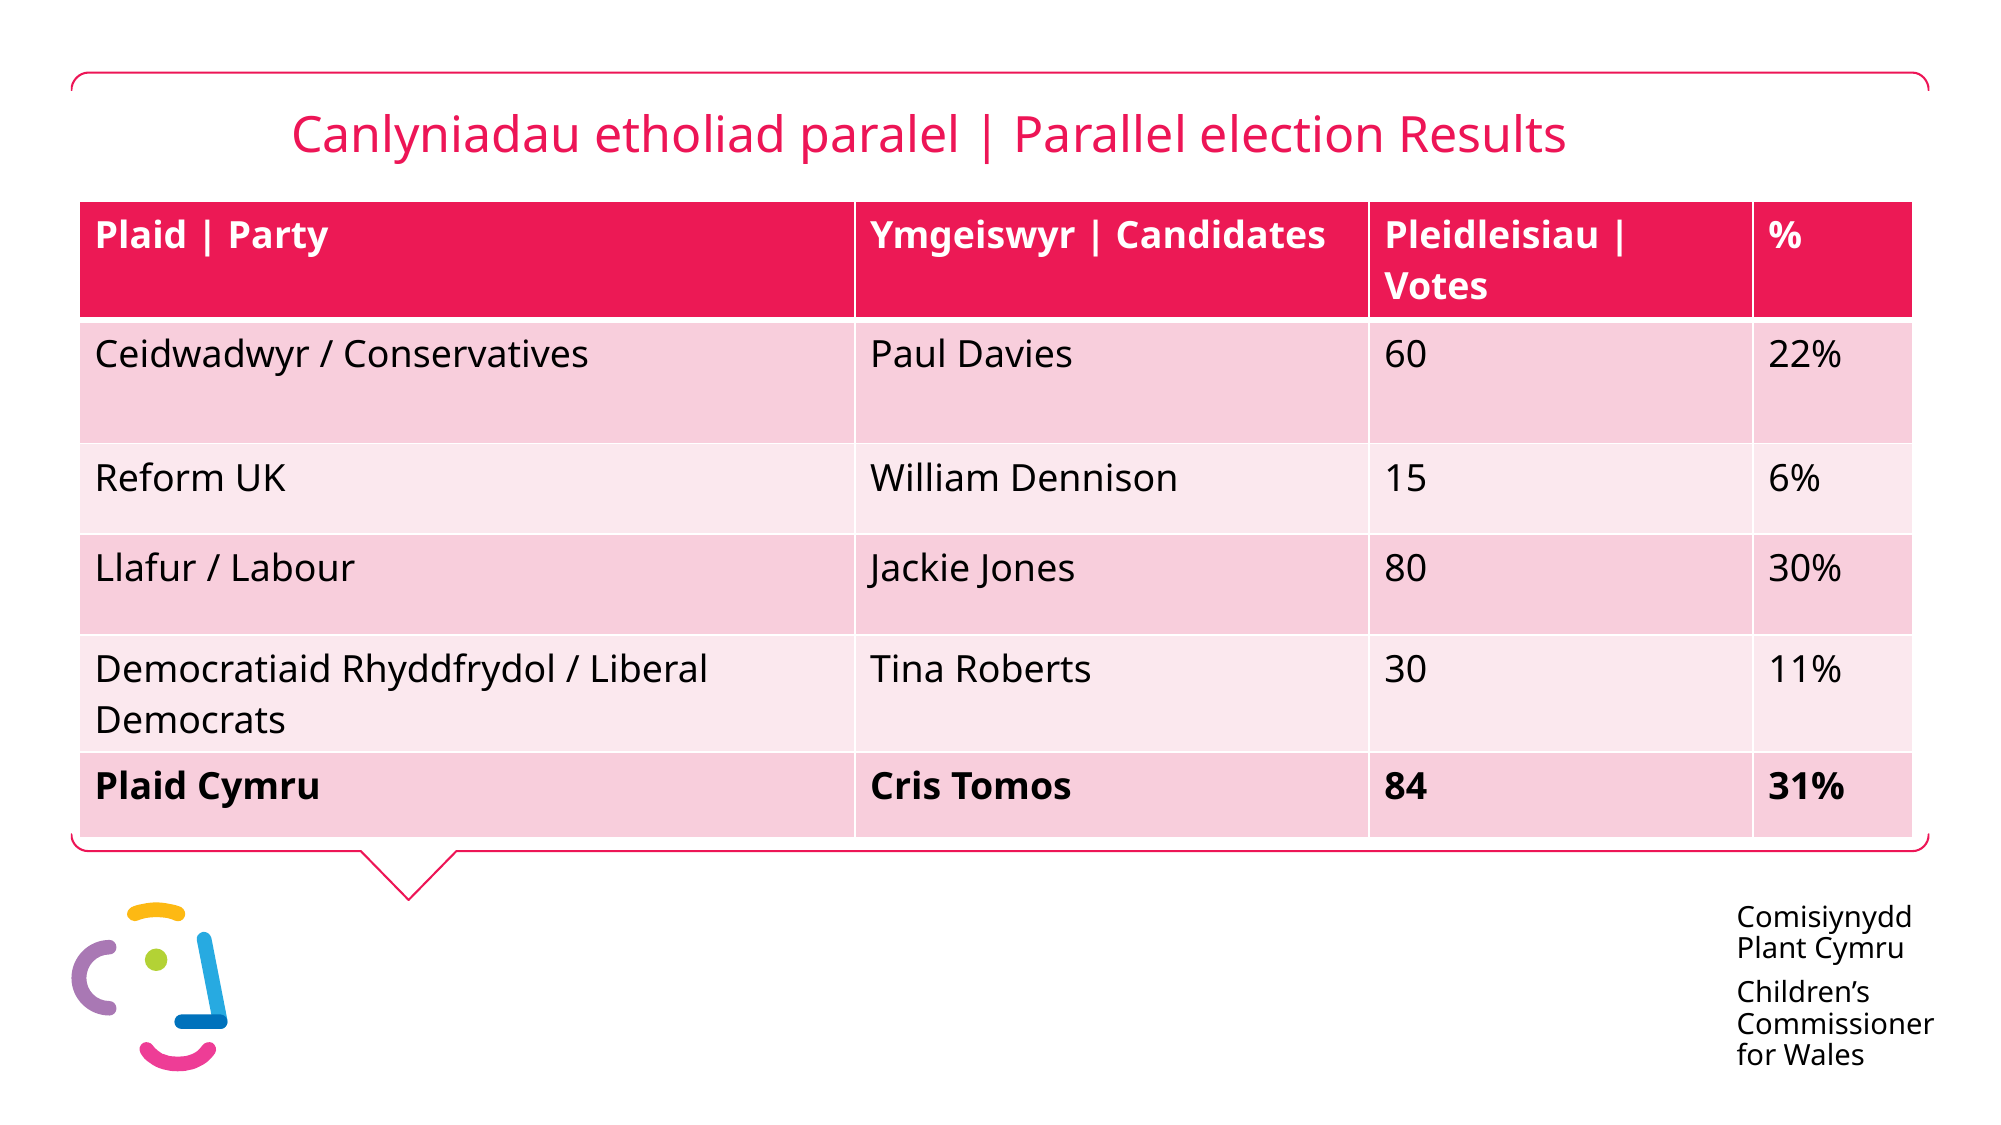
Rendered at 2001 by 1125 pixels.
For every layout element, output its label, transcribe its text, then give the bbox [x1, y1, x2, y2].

table_header Plaid | Party [80, 202, 854, 317]
title Canlyniadau etholiad paralel | Parallel election Results [291, 109, 1702, 200]
table_cell Plaid Cymru [80, 753, 854, 837]
table_header Ymgeiswyr | Candidates [856, 202, 1368, 317]
table_cell 84 [1370, 753, 1752, 837]
table_cell 30% [1754, 535, 1912, 634]
table_cell William Dennison [856, 444, 1368, 533]
table_cell 6% [1754, 444, 1912, 533]
table_cell Paul Davies [856, 323, 1368, 443]
table_cell Jackie Jones [856, 535, 1368, 634]
table_header % [1754, 202, 1912, 317]
table_cell Ceidwadwyr / Conservatives [80, 323, 854, 443]
table_cell Tina Roberts [856, 636, 1368, 751]
table_cell 15 [1370, 444, 1752, 533]
table_cell 22% [1754, 323, 1912, 443]
table_cell 30 [1370, 636, 1752, 751]
table_header Pleidleisiau | Votes [1370, 202, 1752, 317]
table_cell Democratiaid Rhyddfrydol / Liberal Democrats [80, 636, 854, 751]
table_cell 60 [1370, 323, 1752, 443]
table_cell 80 [1370, 535, 1752, 634]
table_cell Cris Tomos [856, 753, 1368, 837]
table_cell Reform UK [80, 444, 854, 533]
table_cell 11% [1754, 636, 1912, 751]
table_cell 31% [1754, 753, 1912, 837]
table_cell Llafur / Labour [80, 535, 854, 634]
